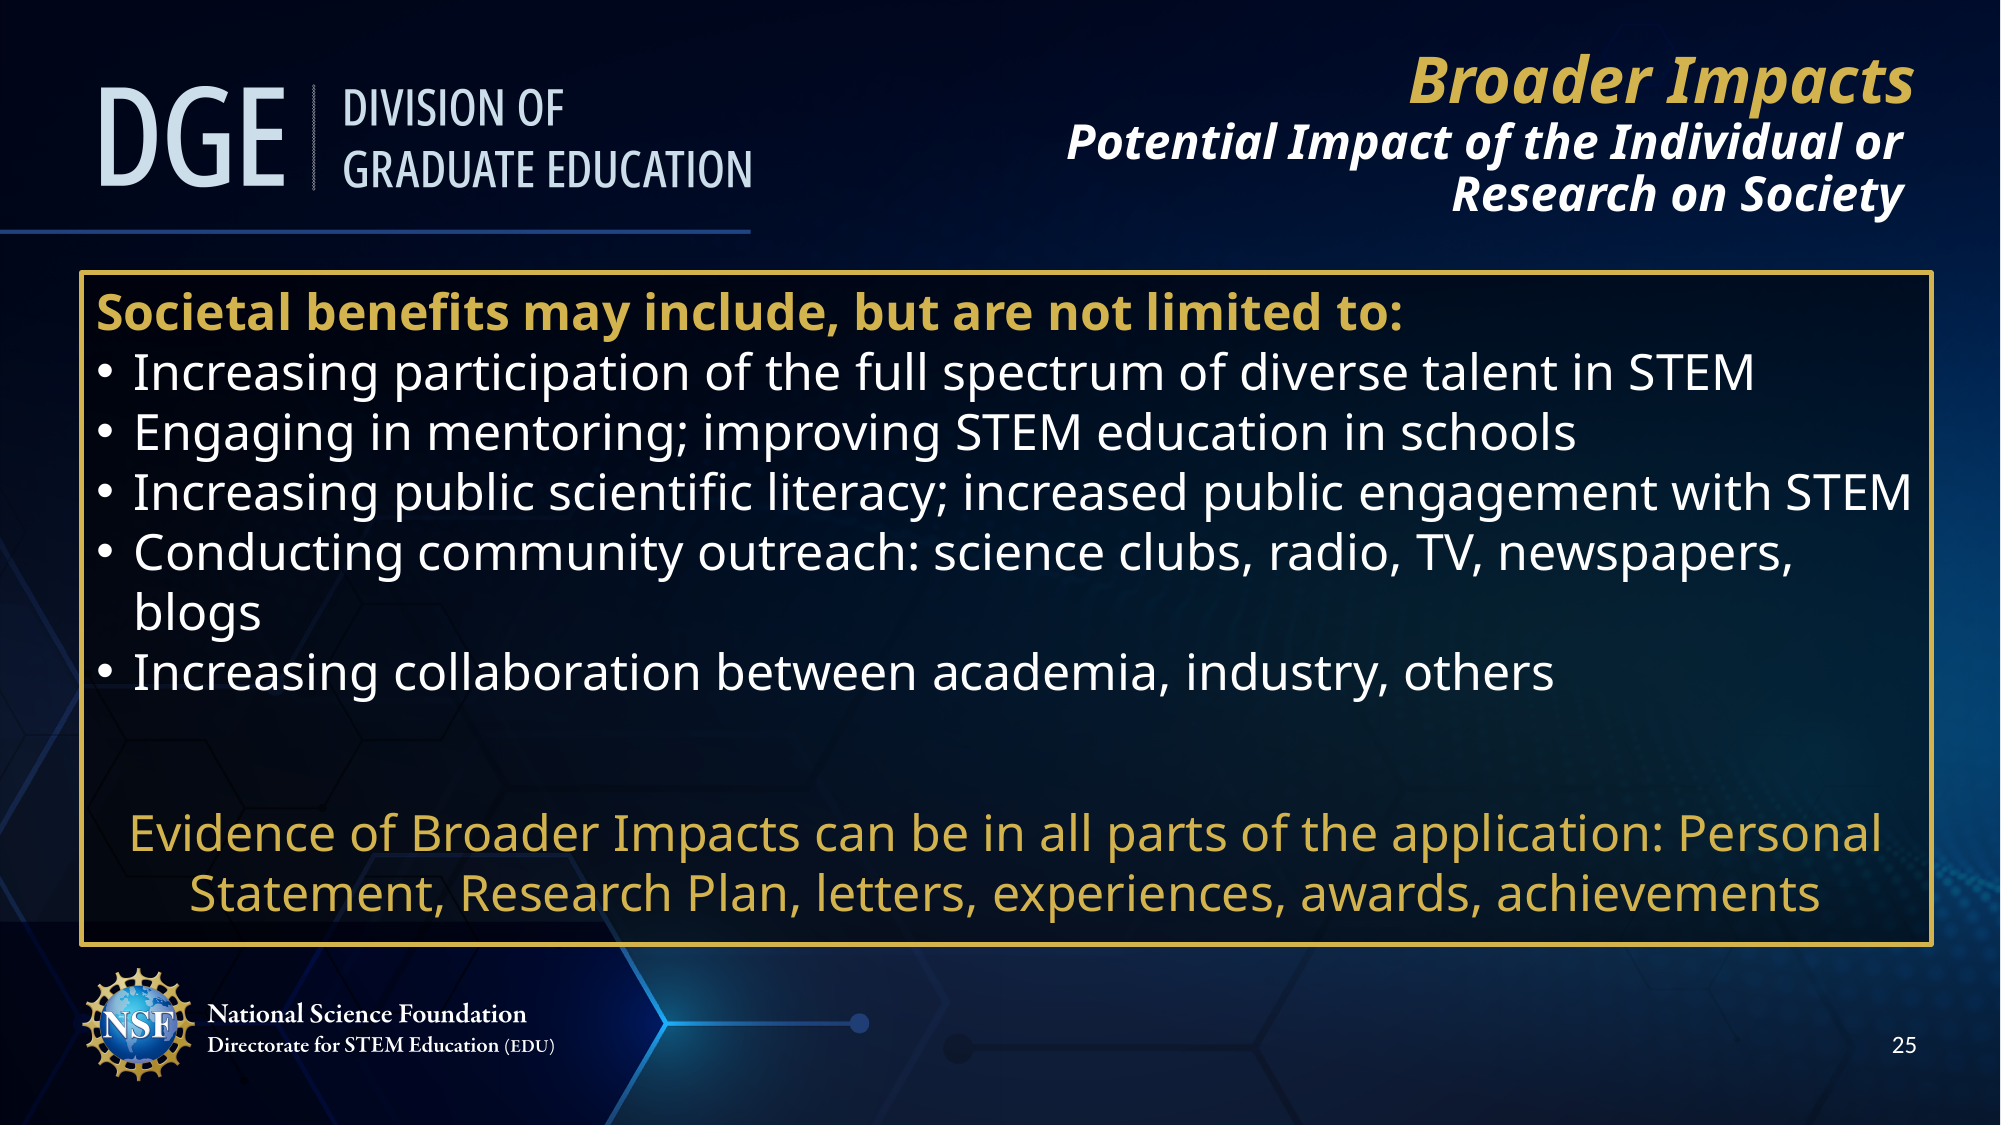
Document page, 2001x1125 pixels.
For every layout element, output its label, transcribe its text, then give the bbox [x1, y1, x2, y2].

picture [0, 0, 2001, 1125]
list Societal benefits may include, but are not limited to: Increasing participation of the full spectrum of diverse talent in STEM Engaging in mentoring; improving STEM education in schools Increasing public scientific literacy; increased public engagement with STEM Conducting community outreach: science clubs, radio, TV, newspapers, blogs Increasing collaboration between academia, industry, others Evidence of Broader Impacts can be in all parts of the application: Personal Statement, Research Plan, letters, experiences, awards, achievements [81, 272, 1932, 945]
text_box 25 [1769, 1015, 1961, 1076]
title Broader Impacts Potential Impact of the Individual or Research on Society [783, 40, 1932, 231]
